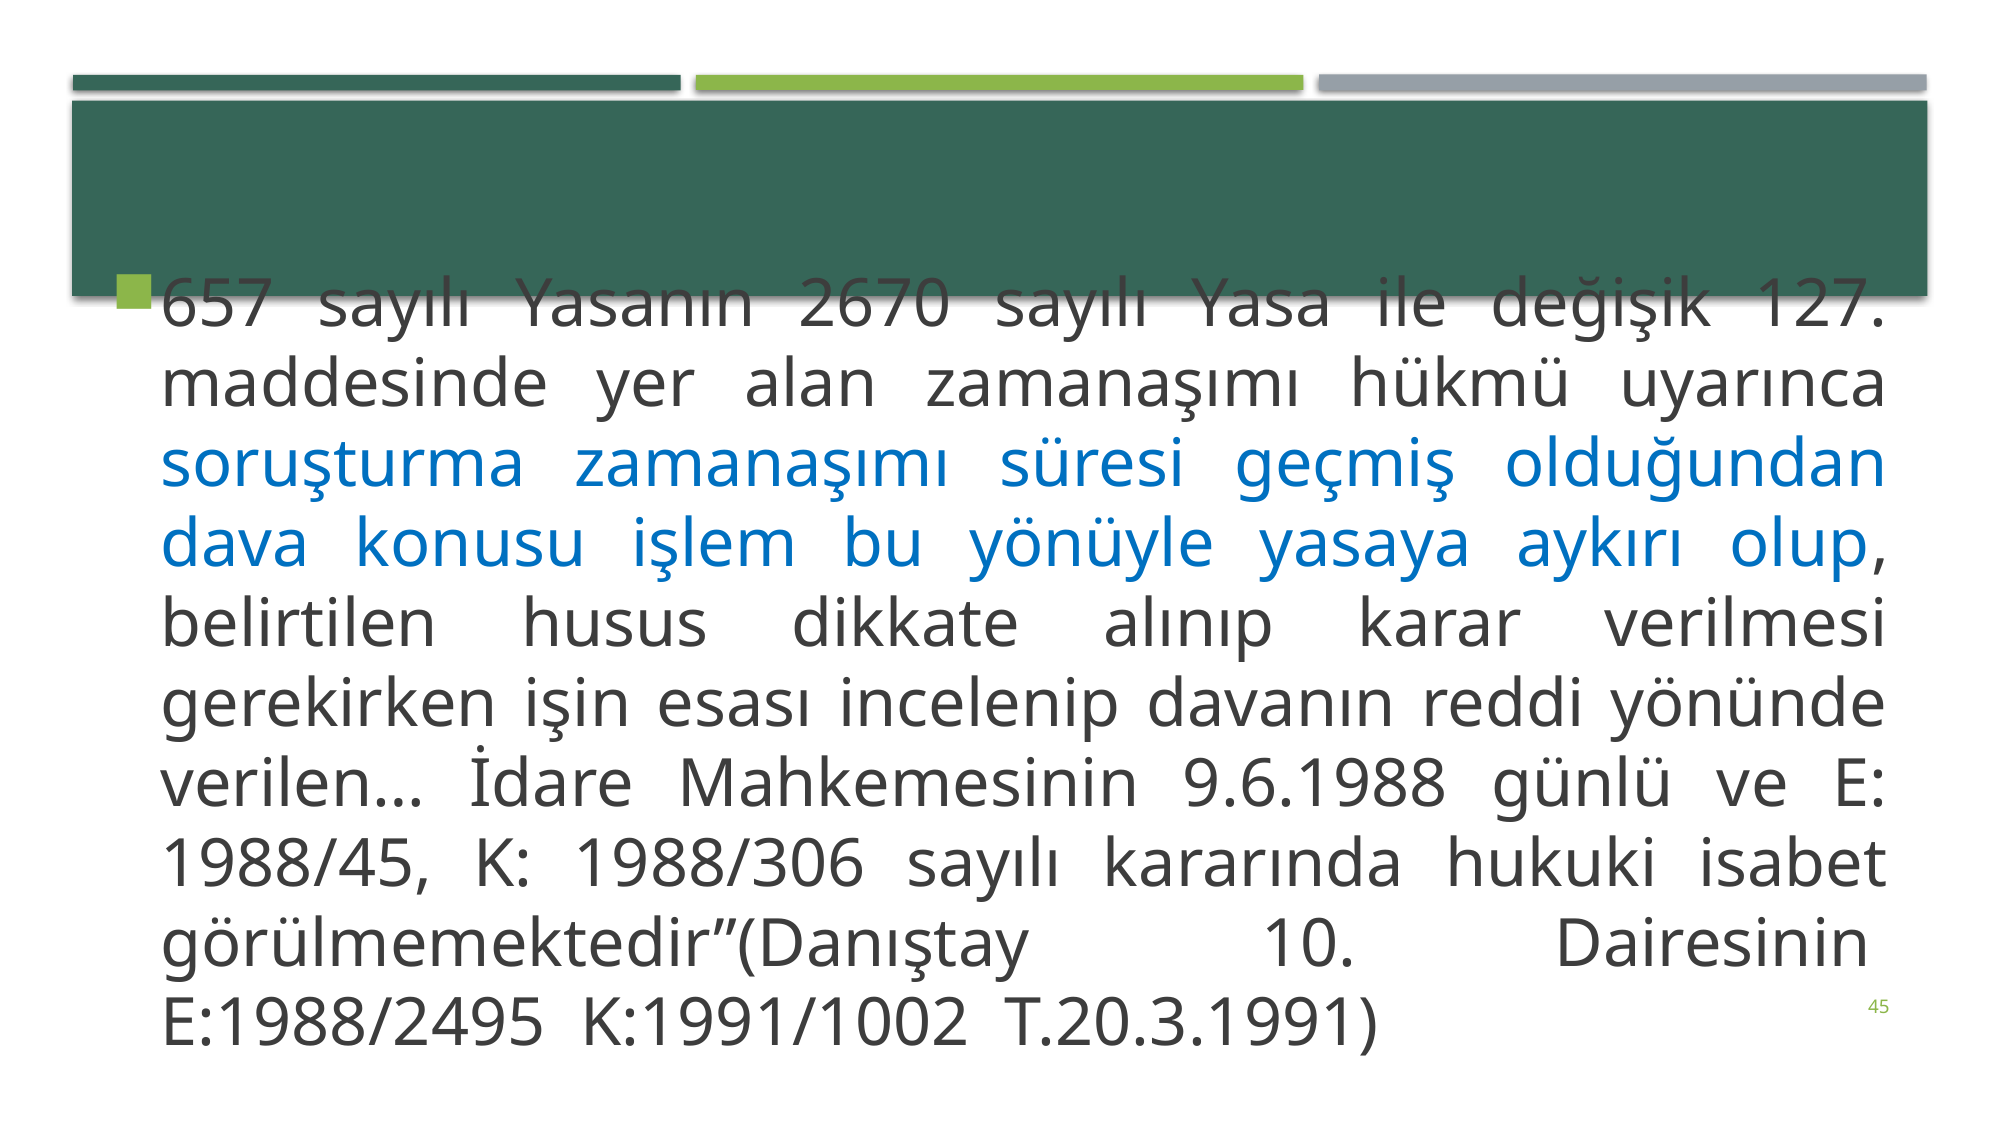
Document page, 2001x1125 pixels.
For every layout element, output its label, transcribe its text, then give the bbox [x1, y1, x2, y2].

slide_number 45 [1732, 977, 1905, 1037]
list 657 sayılı Yasanın 2670 sayılı Yasa ile değişik 127. maddesinde yer alan zamanaşımı hükmü uyarınca soruşturma zamanaşımı süresi geçmiş olduğundan dava konusu işlem bu yönüyle yasaya aykırı olup, belirtilen husus dikkate alınıp karar verilmesi gerekirken işin esası incelenip davanın reddi yönünde verilen… İdare Mahkemesinin 9.6.1988 günlü ve E: 1988/45, K: 1988/306 sayılı kararında hukuki isabet görülmemektedir”(Danıştay 10. Dairesinin E:1988/2495 K:1991/1002 T.20.3.1991) [95, 357, 1905, 962]
